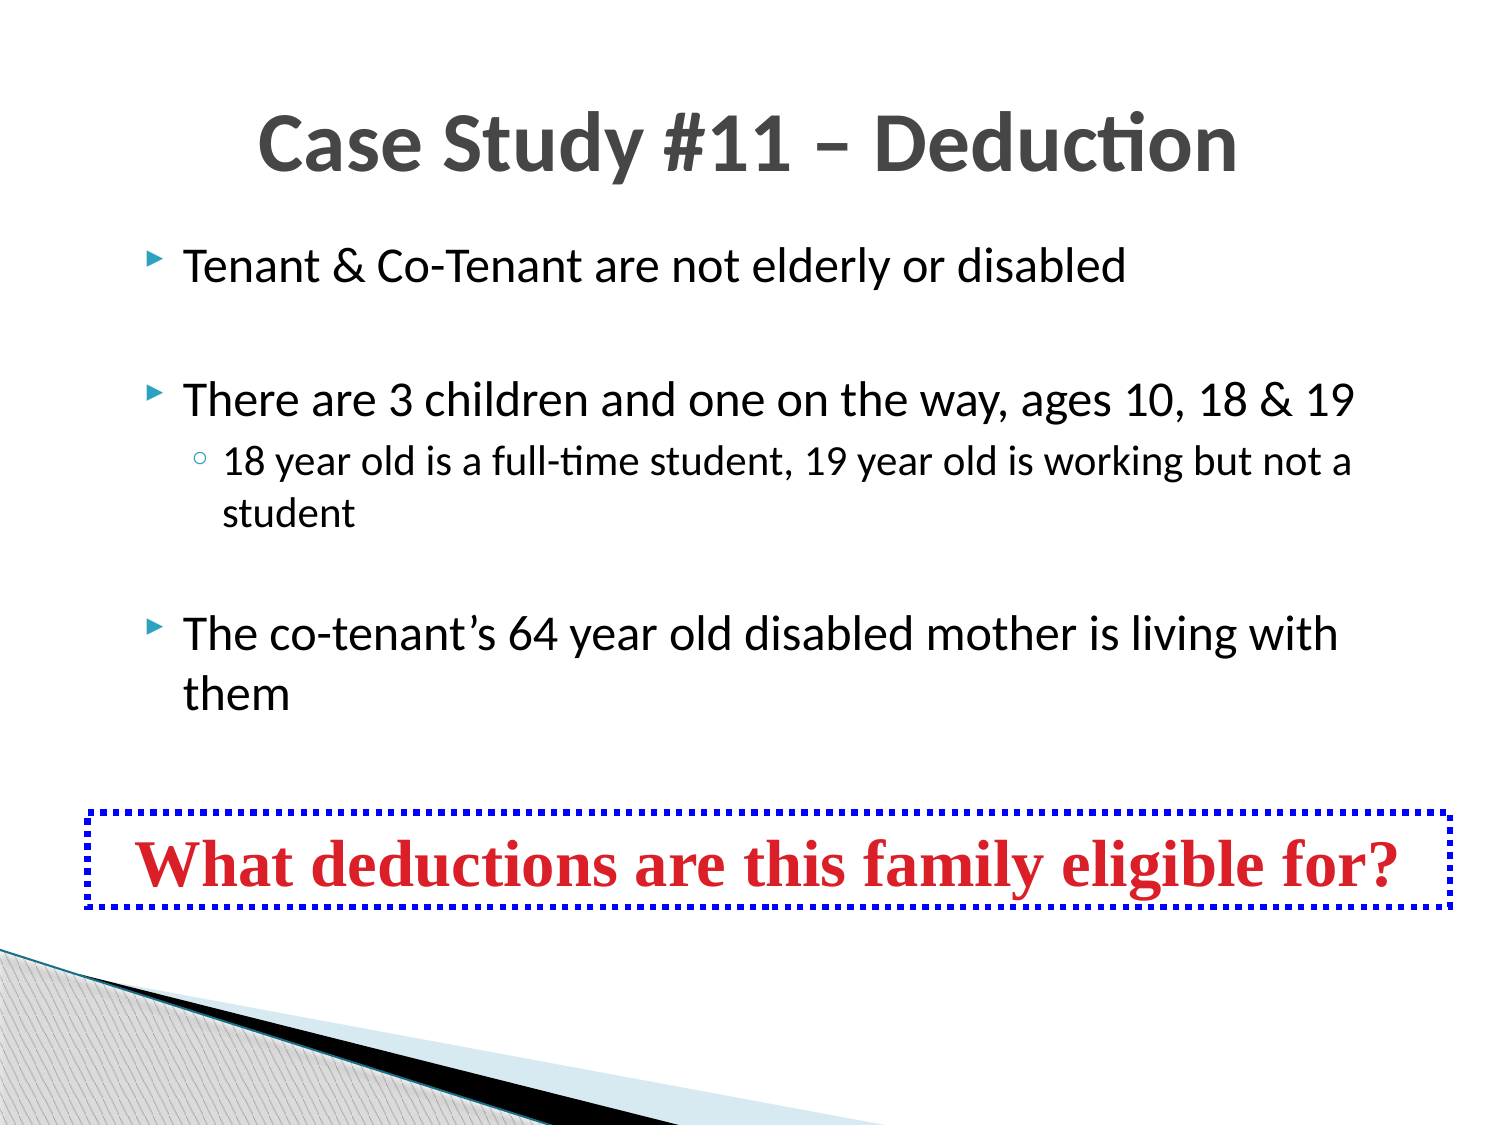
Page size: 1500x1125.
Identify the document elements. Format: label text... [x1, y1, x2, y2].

title Case Study #11 – Deduction [112, 62, 1388, 213]
text_box What deductions are this family eligible for? [87, 812, 1450, 908]
list Tenant & Co-Tenant are not elderly or disabled There are 3 children and one on the way, ages 10, 18 & 19 18 year old is a full-time student, 19 year old is working but not a student The co-tenant’s 64 year old disabled mother is living with them [112, 224, 1388, 788]
